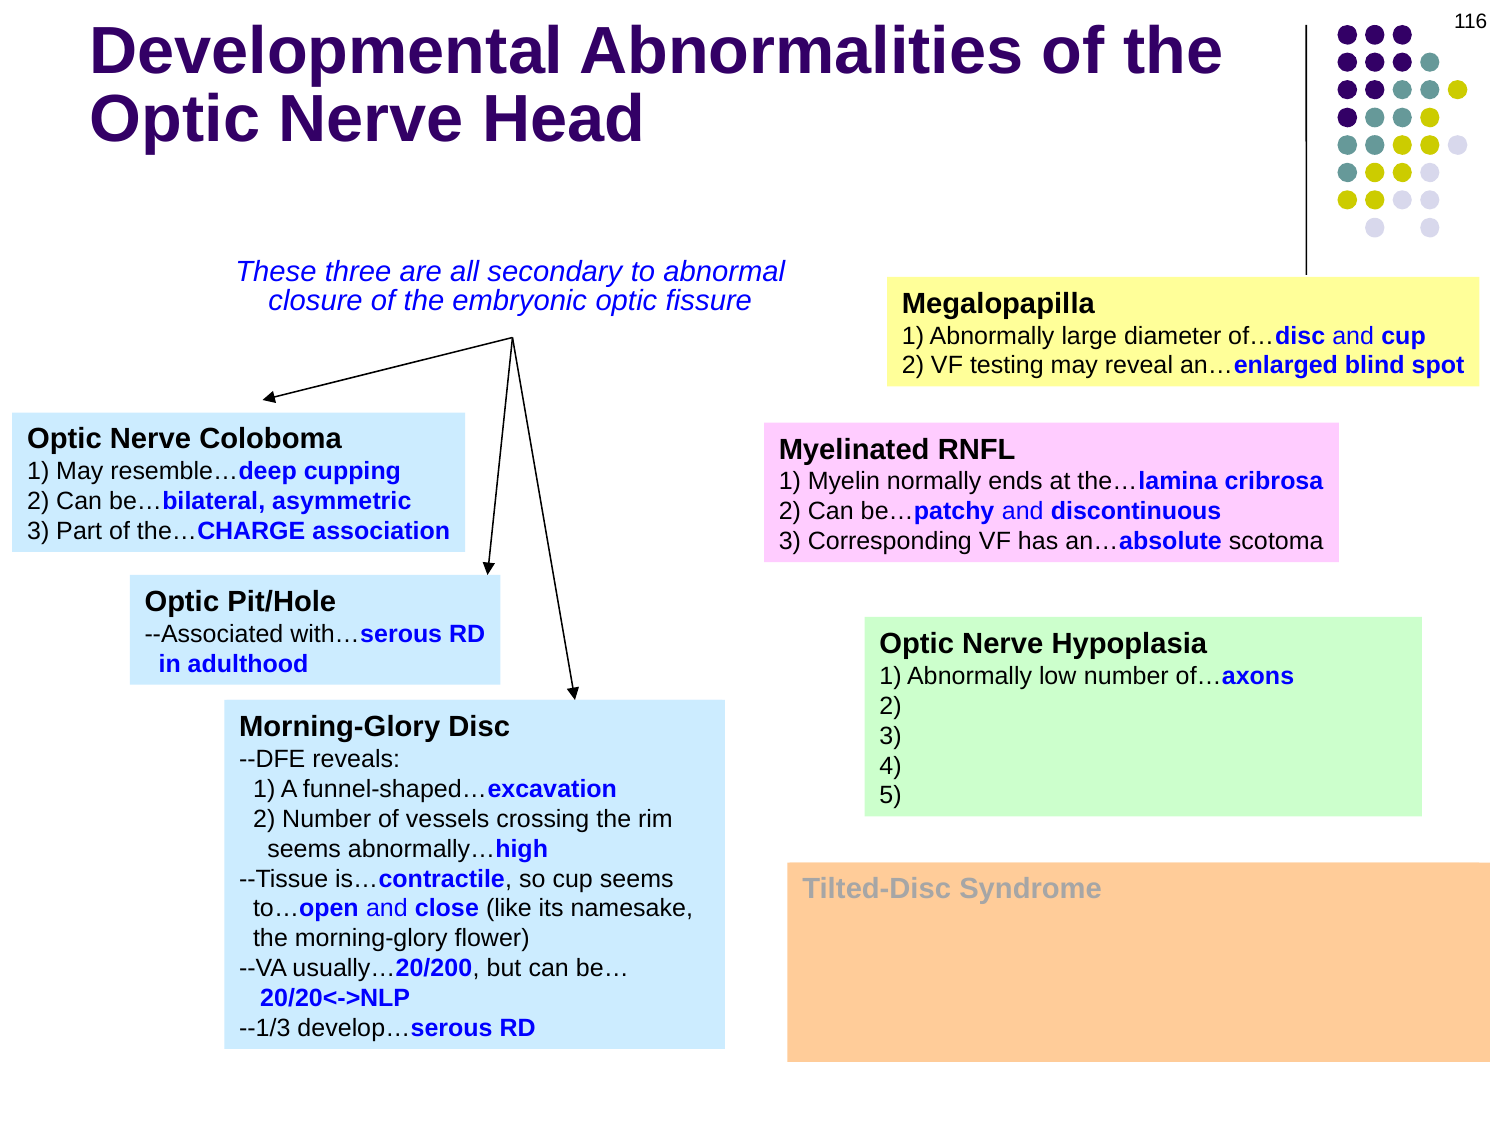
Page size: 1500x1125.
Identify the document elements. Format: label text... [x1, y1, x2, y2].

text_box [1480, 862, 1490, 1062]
text_box [262, 337, 512, 403]
text_box These three are all secondary to abnormal closure of the embryonic optic fissure [220, 249, 801, 325]
text_box Optic Nerve Hypoplasia 1) Abnormally low number of…axons 2) DFE: Small pale disc with…double ring sign 3) VA…20/20<->NLP 4) VF defects…invariably present 5) Remember the…4 D’s (more on this shortly) [864, 616, 1422, 817]
text_box Optic Pit/Hole --Associated with…serous RD in adulthood [129, 574, 501, 685]
text_box [482, 341, 513, 575]
slide_number 116 [1152, 0, 1500, 75]
text_box [512, 337, 579, 700]
text_box Tilted-Disc Syndrome 1) Superior pole appears…elevated, inferior… recessed 2) Associated with…situs inversus of retinal vessels 3) Fundus abnormality produces… myopic astigm 4) VF testing reveals…bitemporal hemianopia that doesn’twith refract [787, 862, 1480, 1062]
text_box Developmental Abnormalities of the Optic Nerve Head [75, 20, 1313, 163]
text_box Megalopapilla 1) Abnormally large diameter of…disc and cup 2) VF testing may reveal an…enlarged blind spot [887, 276, 1480, 387]
text_box Myelinated RNFL 1) Myelin normally ends at the…lamina cribrosa 2) Can be…patchy and discontinuous 3) Corresponding VF has an…absolute scotoma [764, 422, 1339, 563]
text_box Morning-Glory Disc --DFE reveals: 1) A funnel-shaped…excavation 2) Number of vessels crossing the rim seems abnormally…high --Tissue is…contractile, so cup seems to…open and close (like its namesake, the morning-glory flower) --VA usually…20/200, but can be… 20/20<->NLP --1/3 develop…serous RD [224, 699, 723, 1049]
text_box Optic Nerve Coloboma 1) May resemble…deep cupping 2) Can be…bilateral, asymmetric 3) Part of the…CHARGE association [12, 412, 466, 552]
